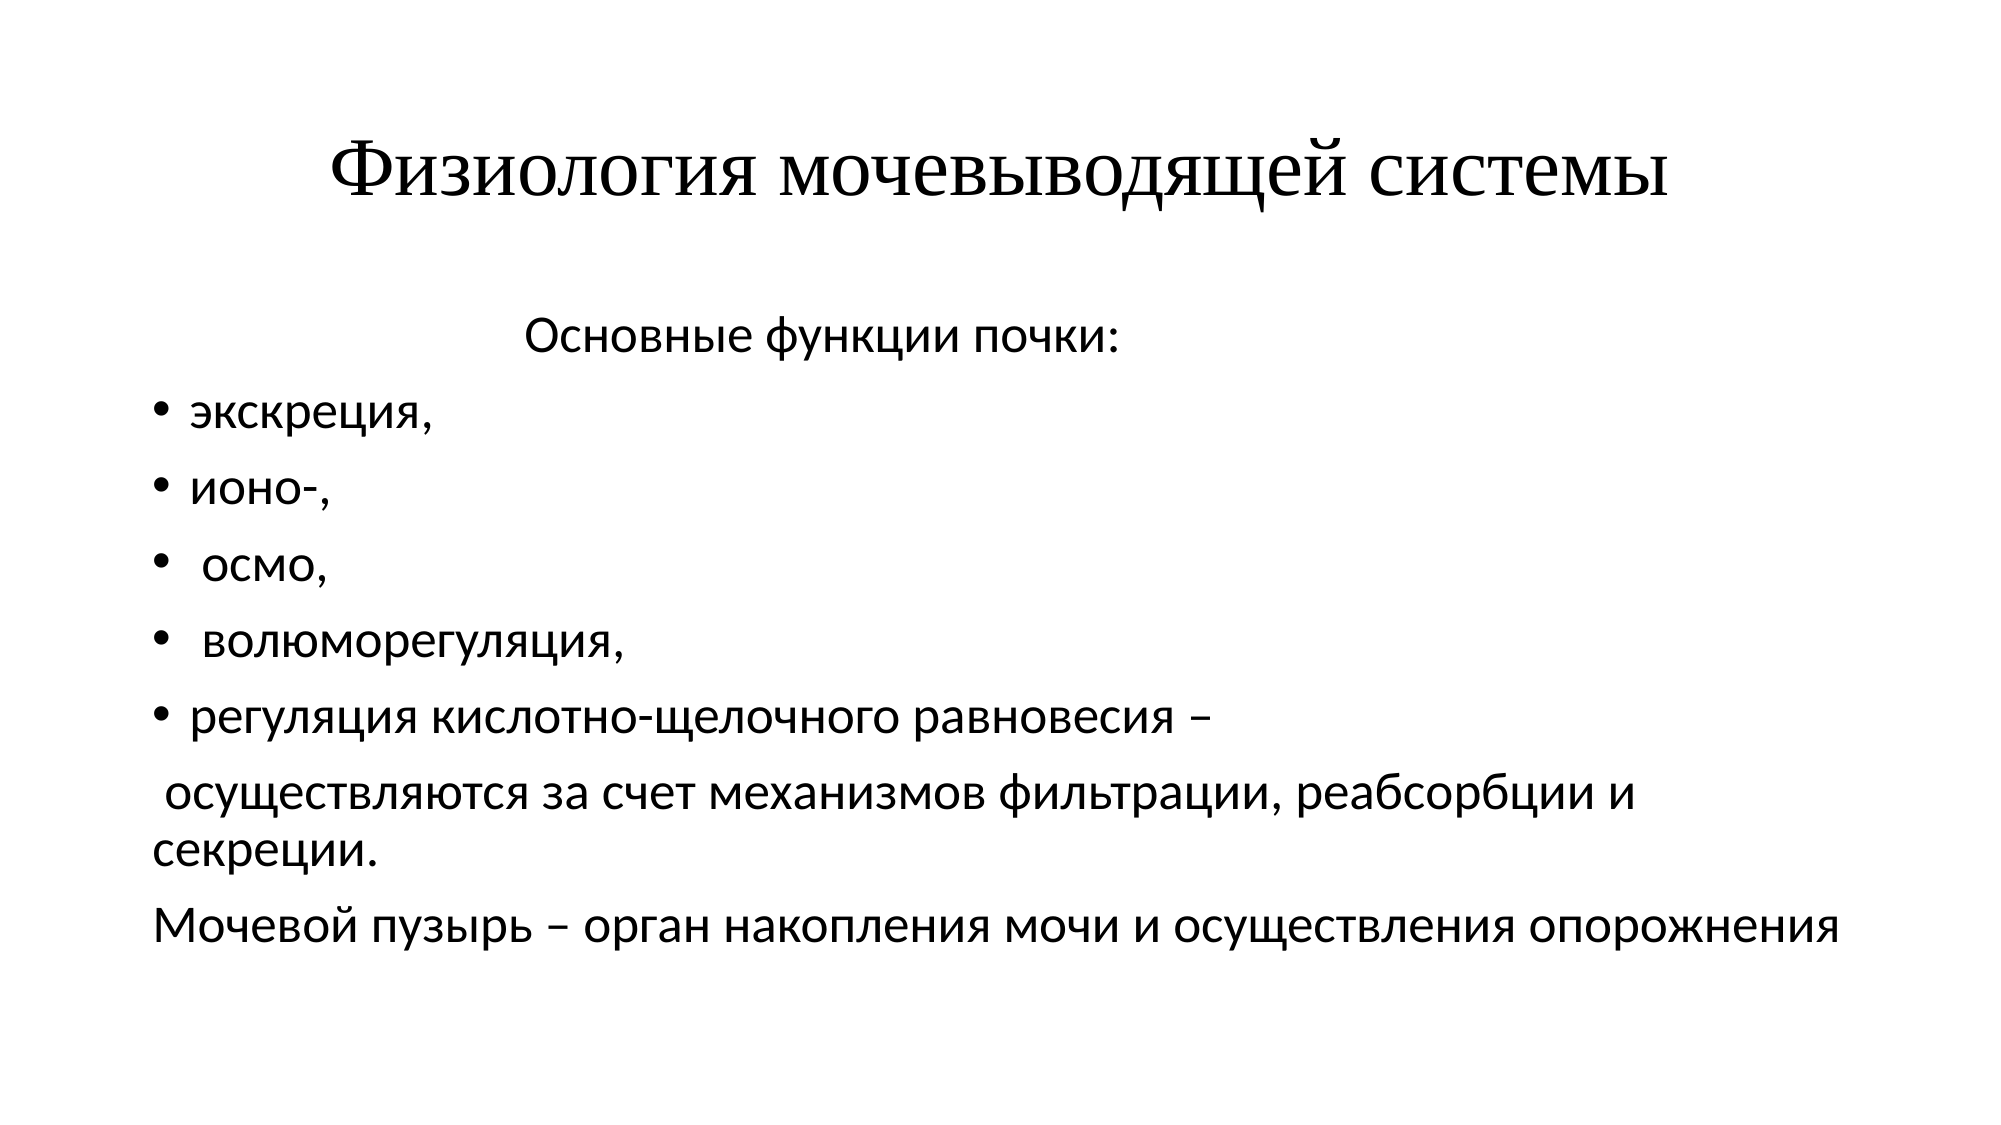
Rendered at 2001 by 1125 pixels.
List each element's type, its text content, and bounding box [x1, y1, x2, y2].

title Физиология мочевыводящей системы [137, 59, 1863, 278]
list Основные функции почки: экскреция, ионо-, осмо, волюморегуляция, регуляция кислотно-щелочного равновесия – осуществляются за счет механизмов фильтрации, реабсорбции и секреции. Мочевой пузырь – орган накопления мочи и осуществления опорожнения [137, 299, 1863, 1014]
